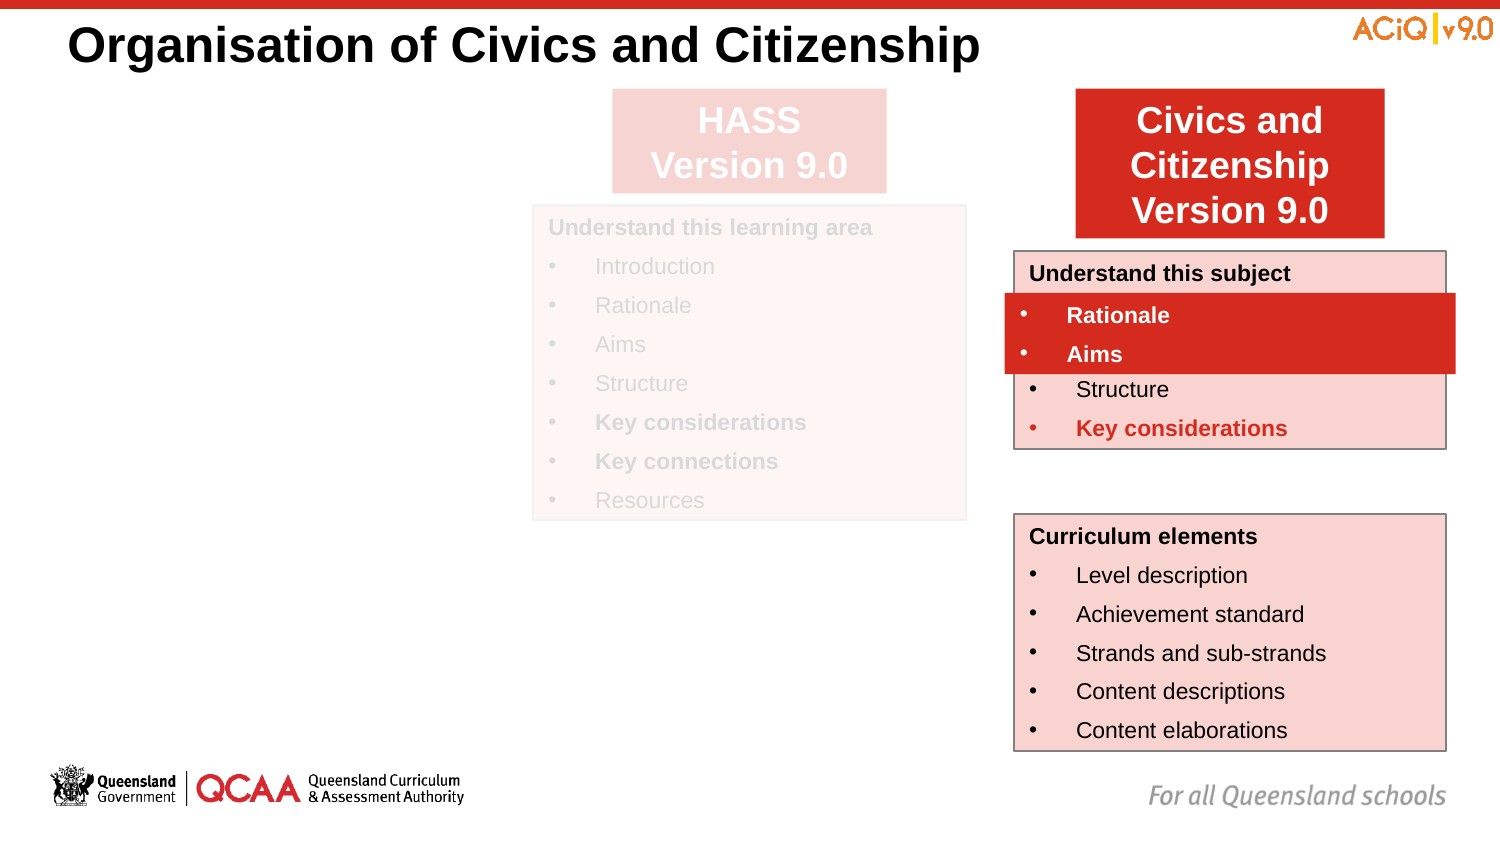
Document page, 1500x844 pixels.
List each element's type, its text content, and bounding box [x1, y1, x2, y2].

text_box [1014, 88, 1447, 765]
text_box Organisation of Civics and Citizenship [52, 12, 1447, 72]
picture [1351, 11, 1494, 45]
picture [1149, 784, 1446, 809]
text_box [533, 88, 966, 548]
picture [50, 764, 464, 806]
text_box Rationale Aims [1004, 292, 1014, 375]
text_box Rationale Aims [1447, 292, 1456, 375]
